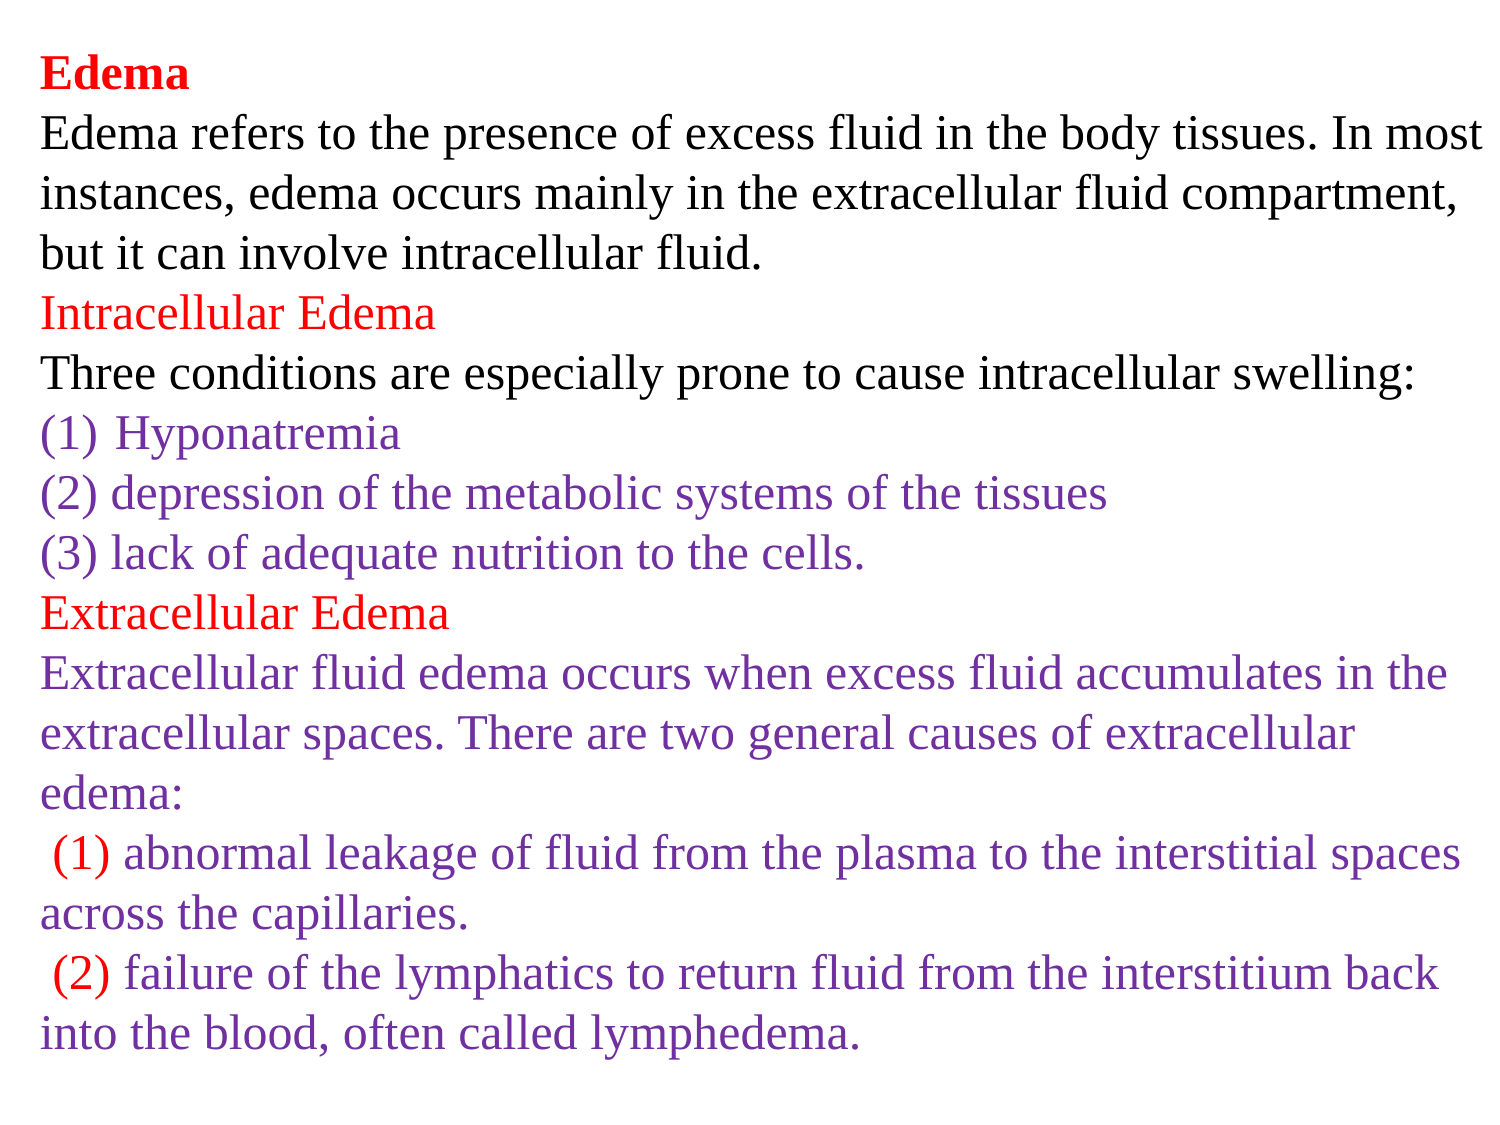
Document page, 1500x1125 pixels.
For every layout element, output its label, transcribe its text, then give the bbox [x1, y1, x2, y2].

text_box Edema Edema refers to the presence of excess fluid in the body tissues. In most instances, edema occurs mainly in the extracellular fluid compartment, but it can involve intracellular fluid. Intracellular Edema Three conditions are especially prone to cause intracellular swelling: Hyponatremia (2) depression of the metabolic systems of the tissues (3) lack of adequate nutrition to the cells. Extracellular Edema Extracellular fluid edema occurs when excess fluid accumulates in the extracellular spaces. There are two general causes of extracellular edema: (1) abnormal leakage of fluid from the plasma to the interstitial spaces across the capillaries. (2) failure of the lymphatics to return fluid from the interstitium back into the blood, often called lymphedema. [24, 32, 1500, 1068]
